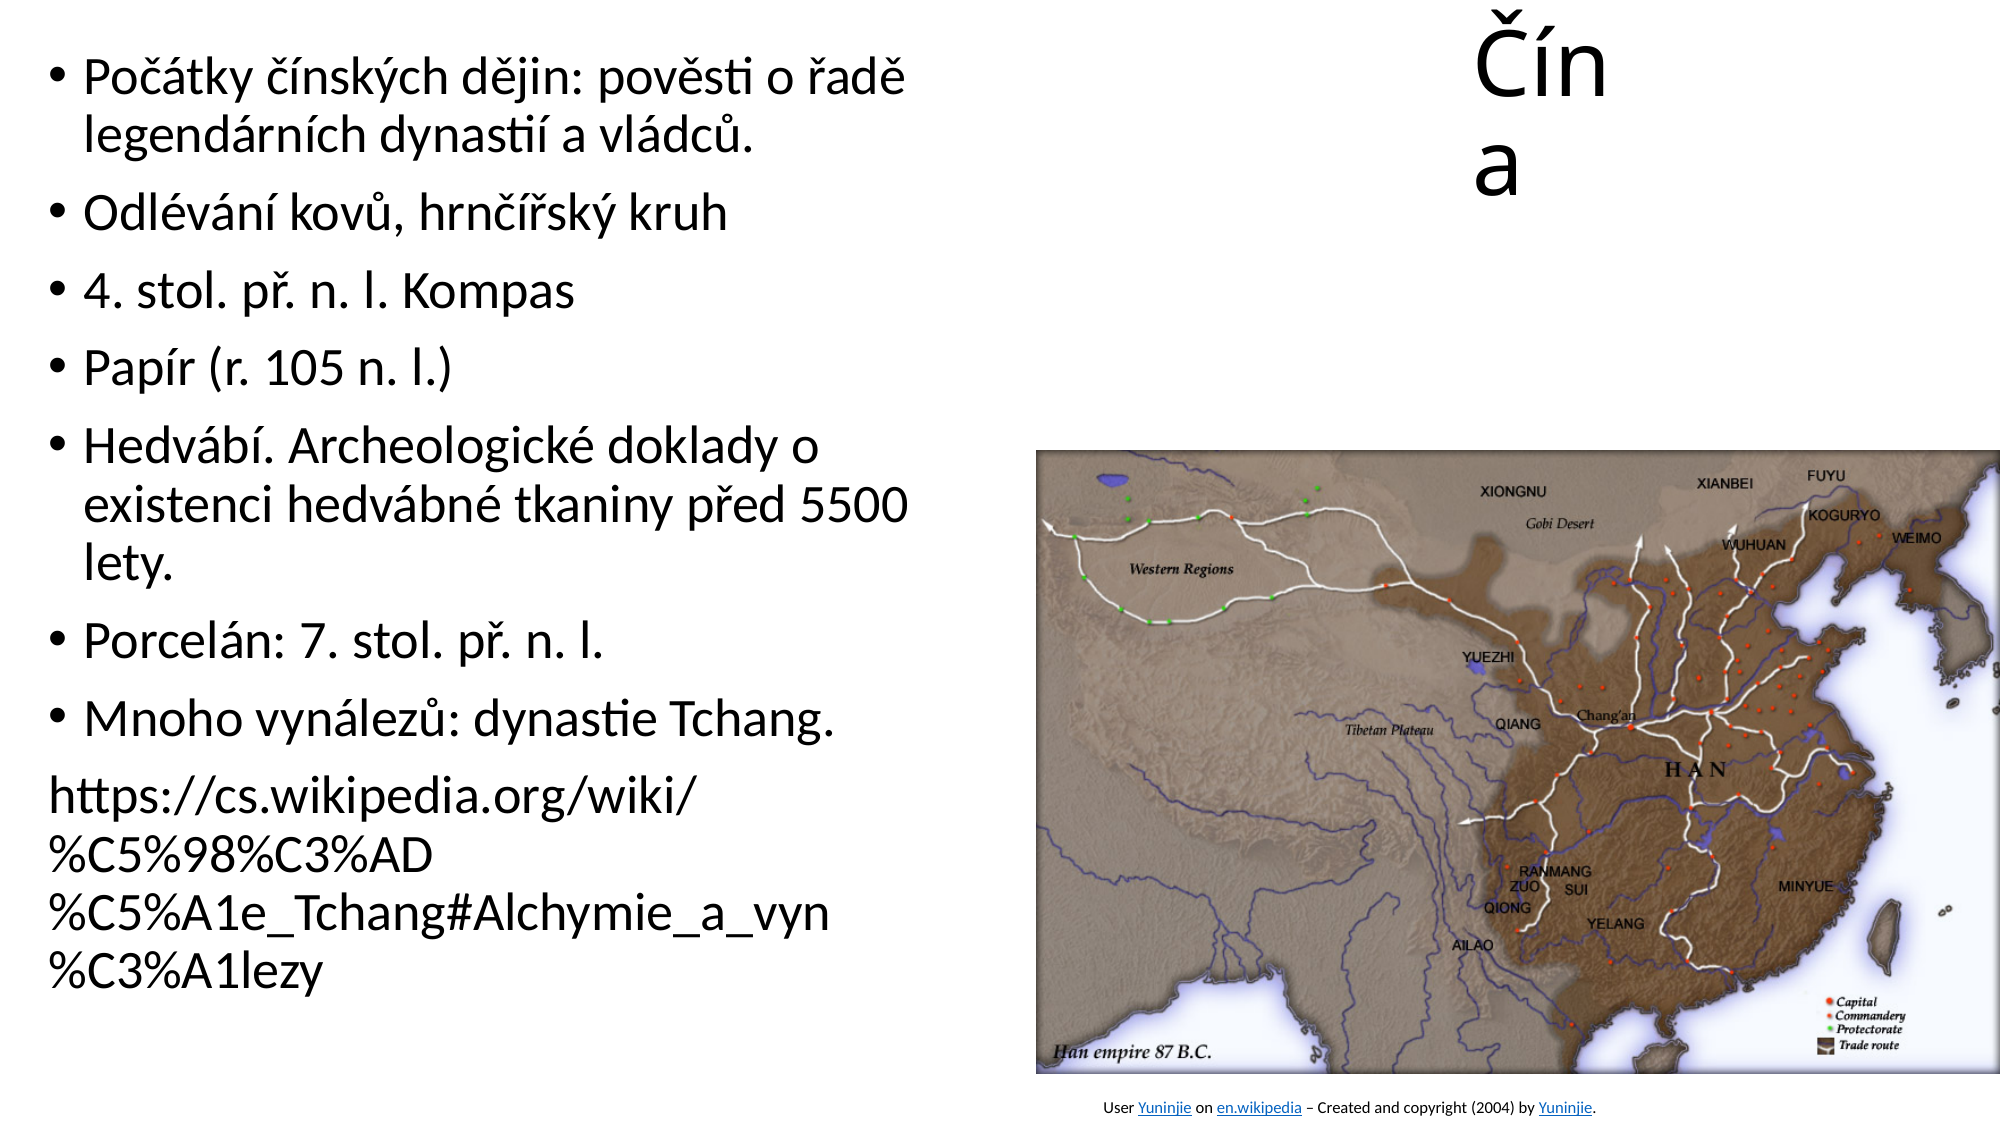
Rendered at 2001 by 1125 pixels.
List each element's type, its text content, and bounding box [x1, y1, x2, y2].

text_box User Yuninjie on en.wikipedia – Created and copyright (2004) by Yuninjie. [1088, 1089, 1612, 1125]
list Počátky čínských dějin: pověsti o řadě legendárních dynastií a vládců. Odlévání kovů, hrnčířský kruh 4. stol. př. n. l. Kompas Papír (r. 105 n. l.) Hedvábí. Archeologické doklady o existenci hedvábné tkaniny před 5500 lety. Porcelán: 7. stol. př. n. l. Mnoho vynálezů: dynastie Tchang. https://cs.wikipedia.org/wiki/%C5%98%C3%AD%C5%A1e_Tchang#Alchymie_a_vyn%C3%A1lezy [34, 39, 1006, 1014]
picture [1035, 449, 2000, 1074]
title Čína [1457, 39, 1666, 192]
